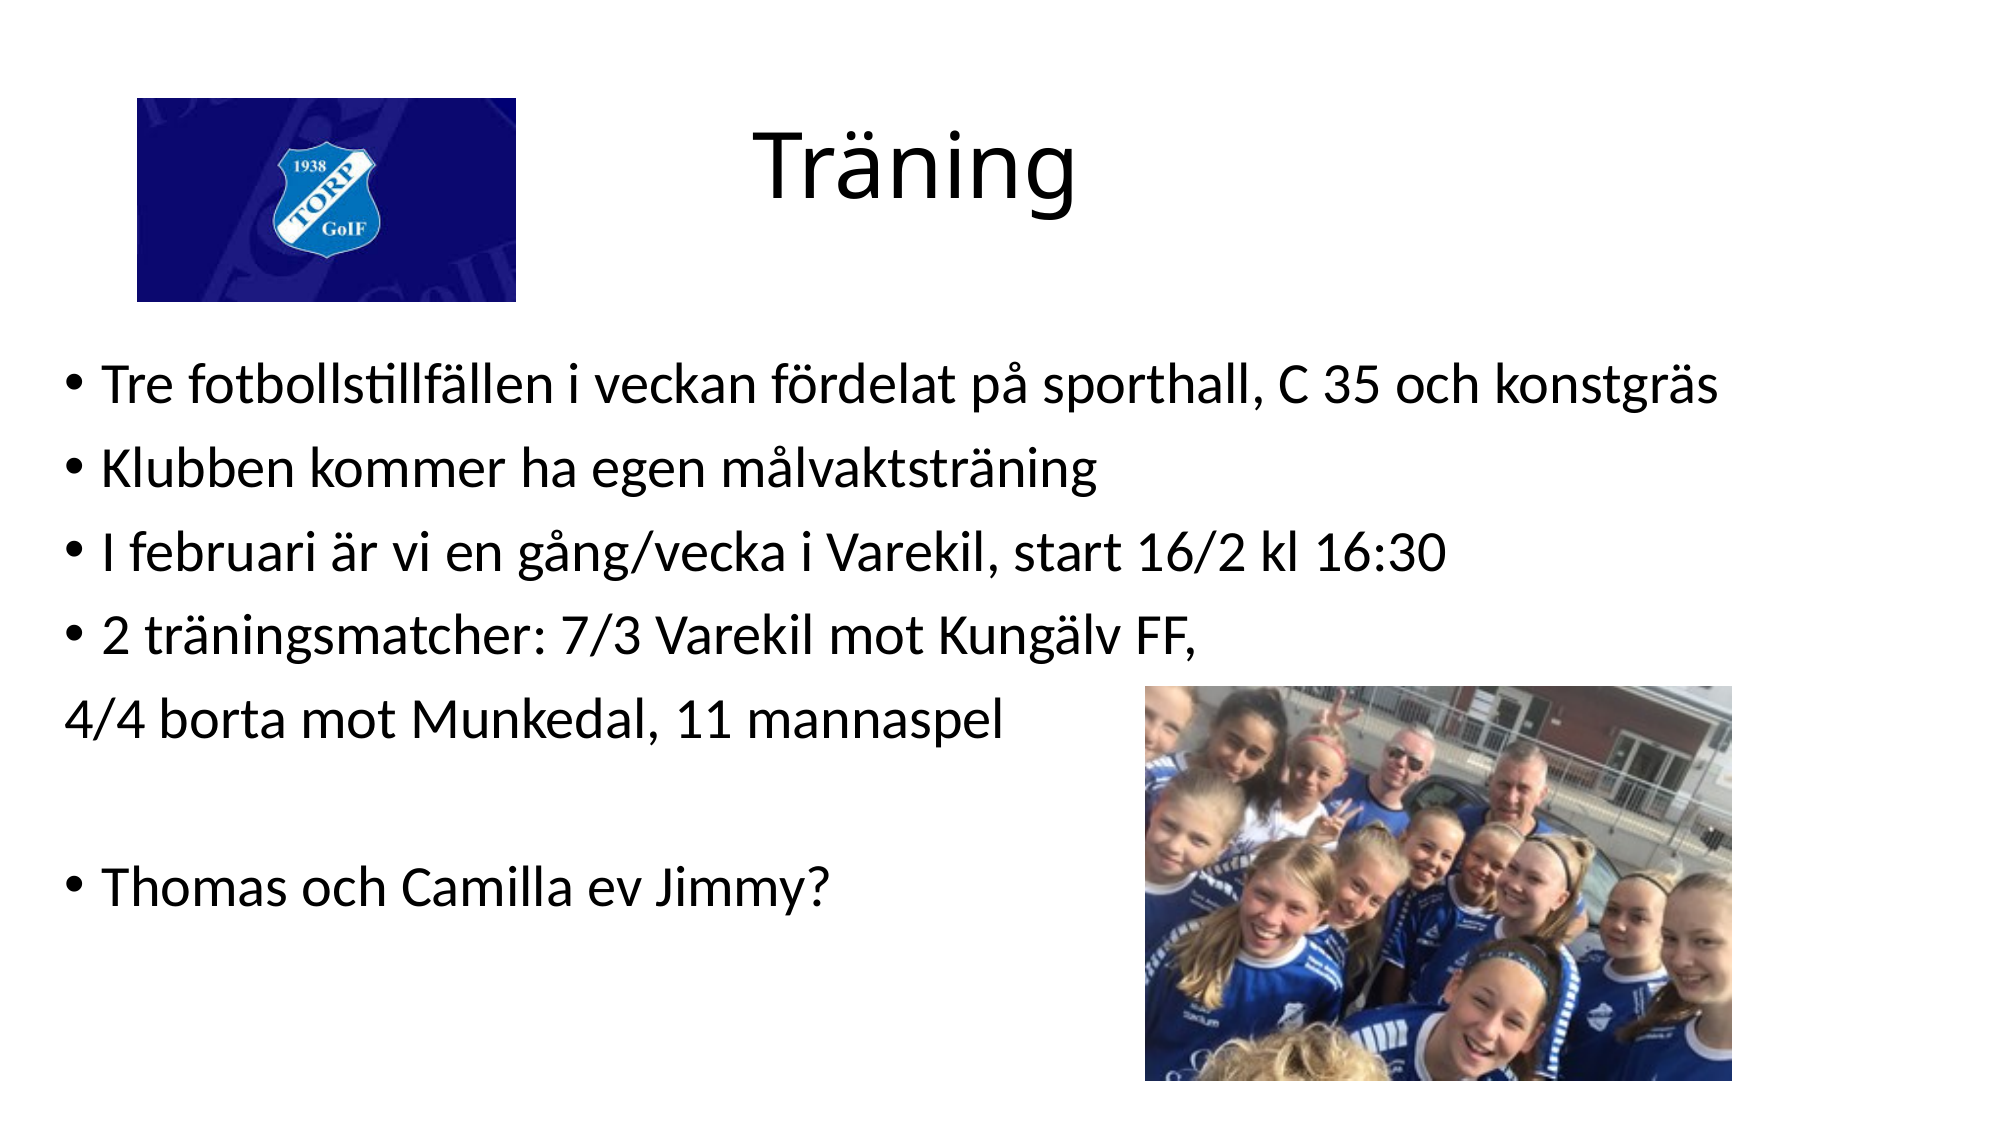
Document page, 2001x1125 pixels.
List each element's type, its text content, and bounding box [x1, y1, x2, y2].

picture [137, 98, 516, 302]
picture [1145, 686, 1732, 1081]
title Träning [137, 59, 1863, 278]
list Tre fotbollstillfällen i veckan fördelat på sporthall, C 35 och konstgräs Klubben kommer ha egen målvaktsträning I februari är vi en gång/vecka i Varekil, start 16/2 kl 16:30 2 träningsmatcher: 7/3 Varekil mot Kungälv FF, 4/4 borta mot Munkedal, 11 mannaspel Thomas och Camilla ev Jimmy? [49, 345, 1775, 1060]
